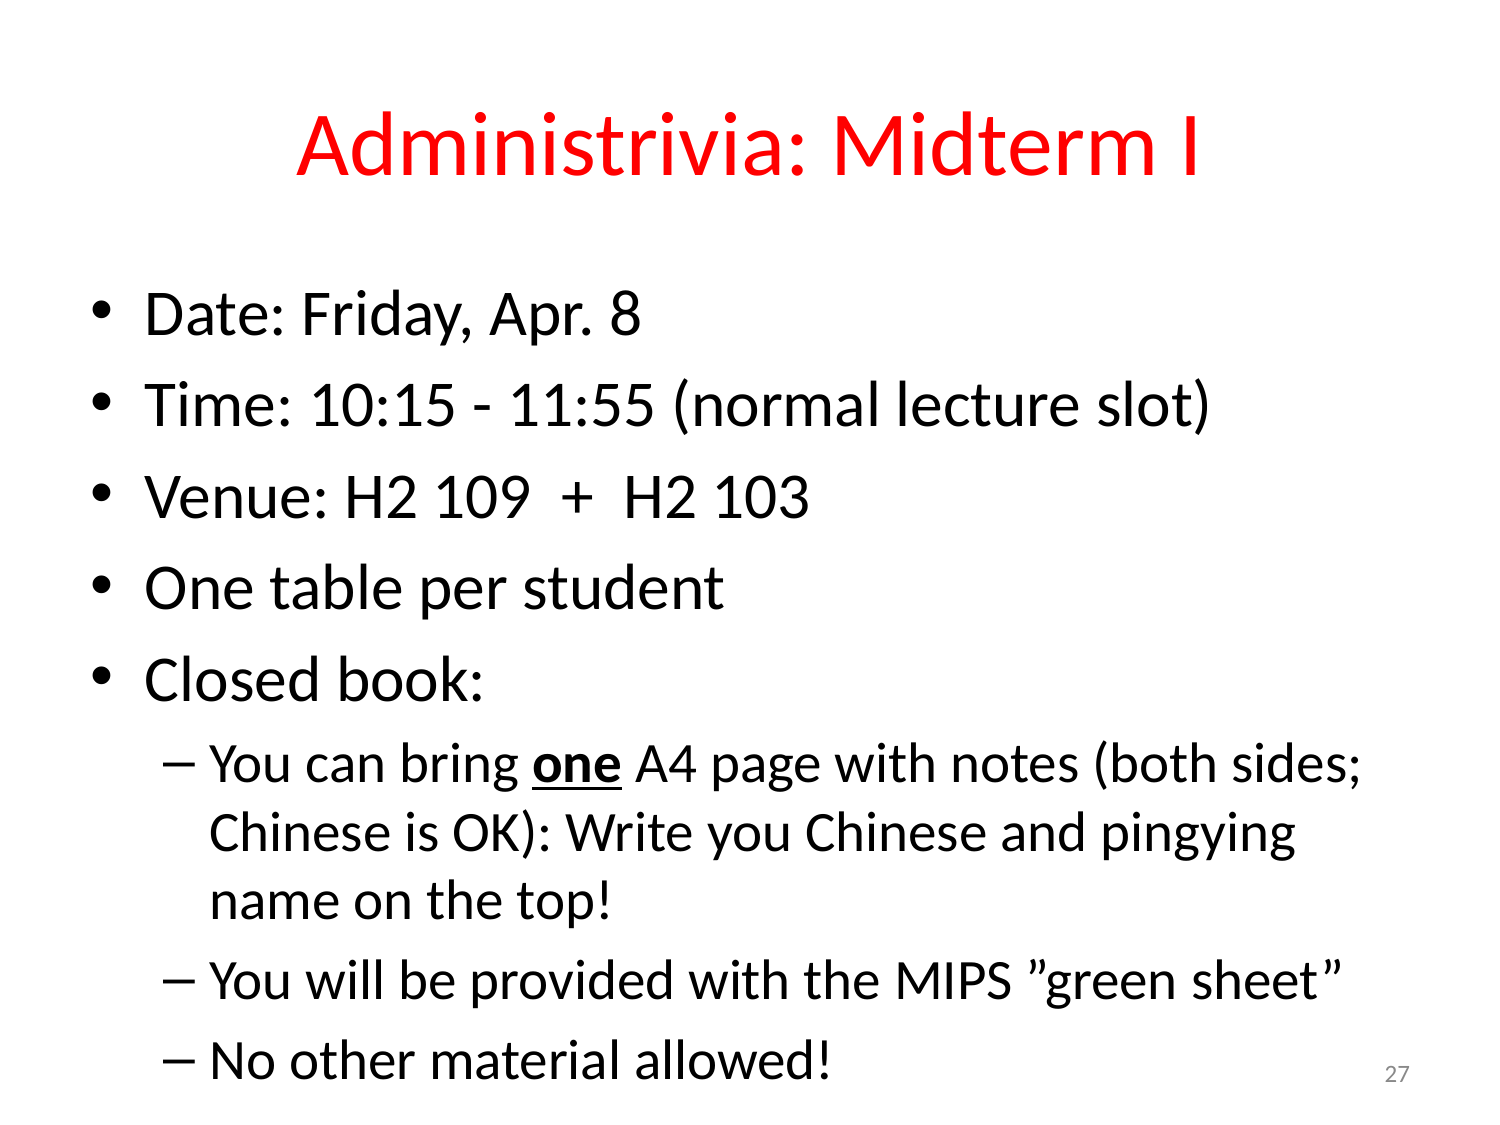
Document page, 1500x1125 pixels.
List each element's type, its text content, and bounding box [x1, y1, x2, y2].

slide_number 27 [1074, 1042, 1425, 1103]
list Date: Friday, Apr. 8 Time: 10:15 - 11:55 (normal lecture slot) Venue: H2 109 + H2 103 One table per student Closed book: You can bring one A4 page with notes (both sides; Chinese is OK): Write you Chinese and pingying name on the top! You will be provided with the MIPS ”green sheet” No other material allowed! [75, 262, 1425, 1103]
title Administrivia: Midterm I [75, 45, 1425, 233]
